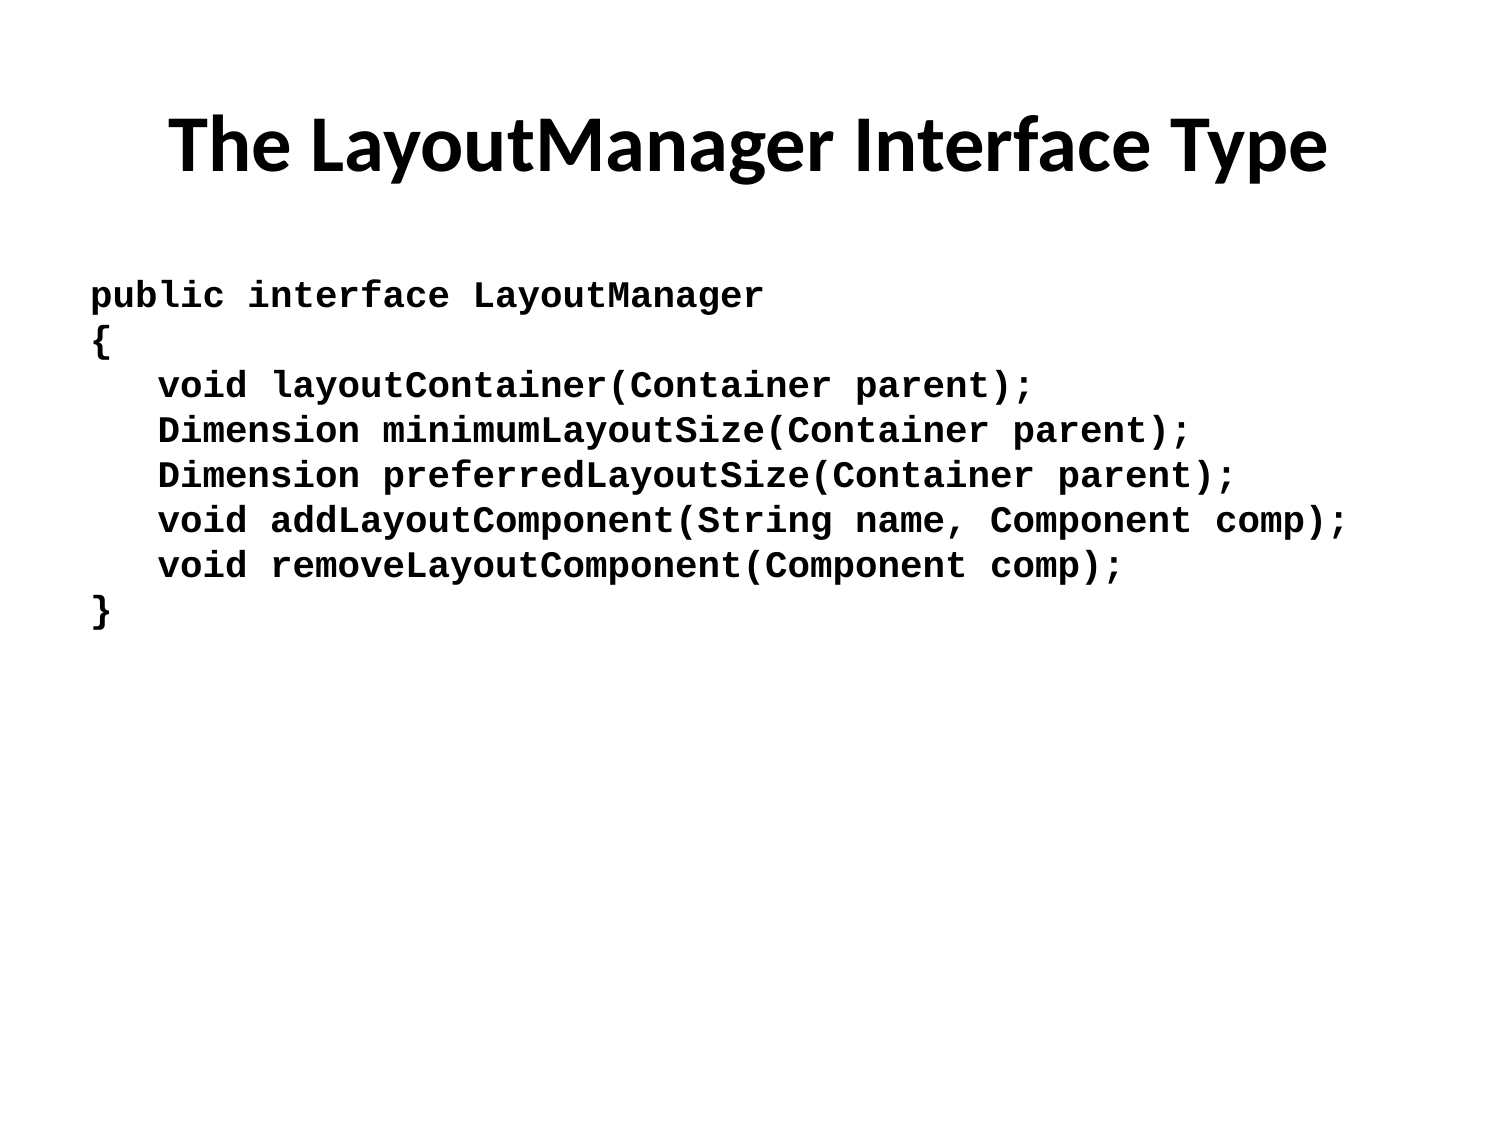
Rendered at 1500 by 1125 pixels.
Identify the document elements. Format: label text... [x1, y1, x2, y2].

list public interface LayoutManager { void layoutContainer(Container parent); Dimension minimumLayoutSize(Container parent); Dimension preferredLayoutSize(Container parent); void addLayoutComponent(String name, Component comp); void removeLayoutComponent(Component comp); } [75, 262, 1425, 1005]
title The LayoutManager Interface Type [75, 45, 1425, 233]
